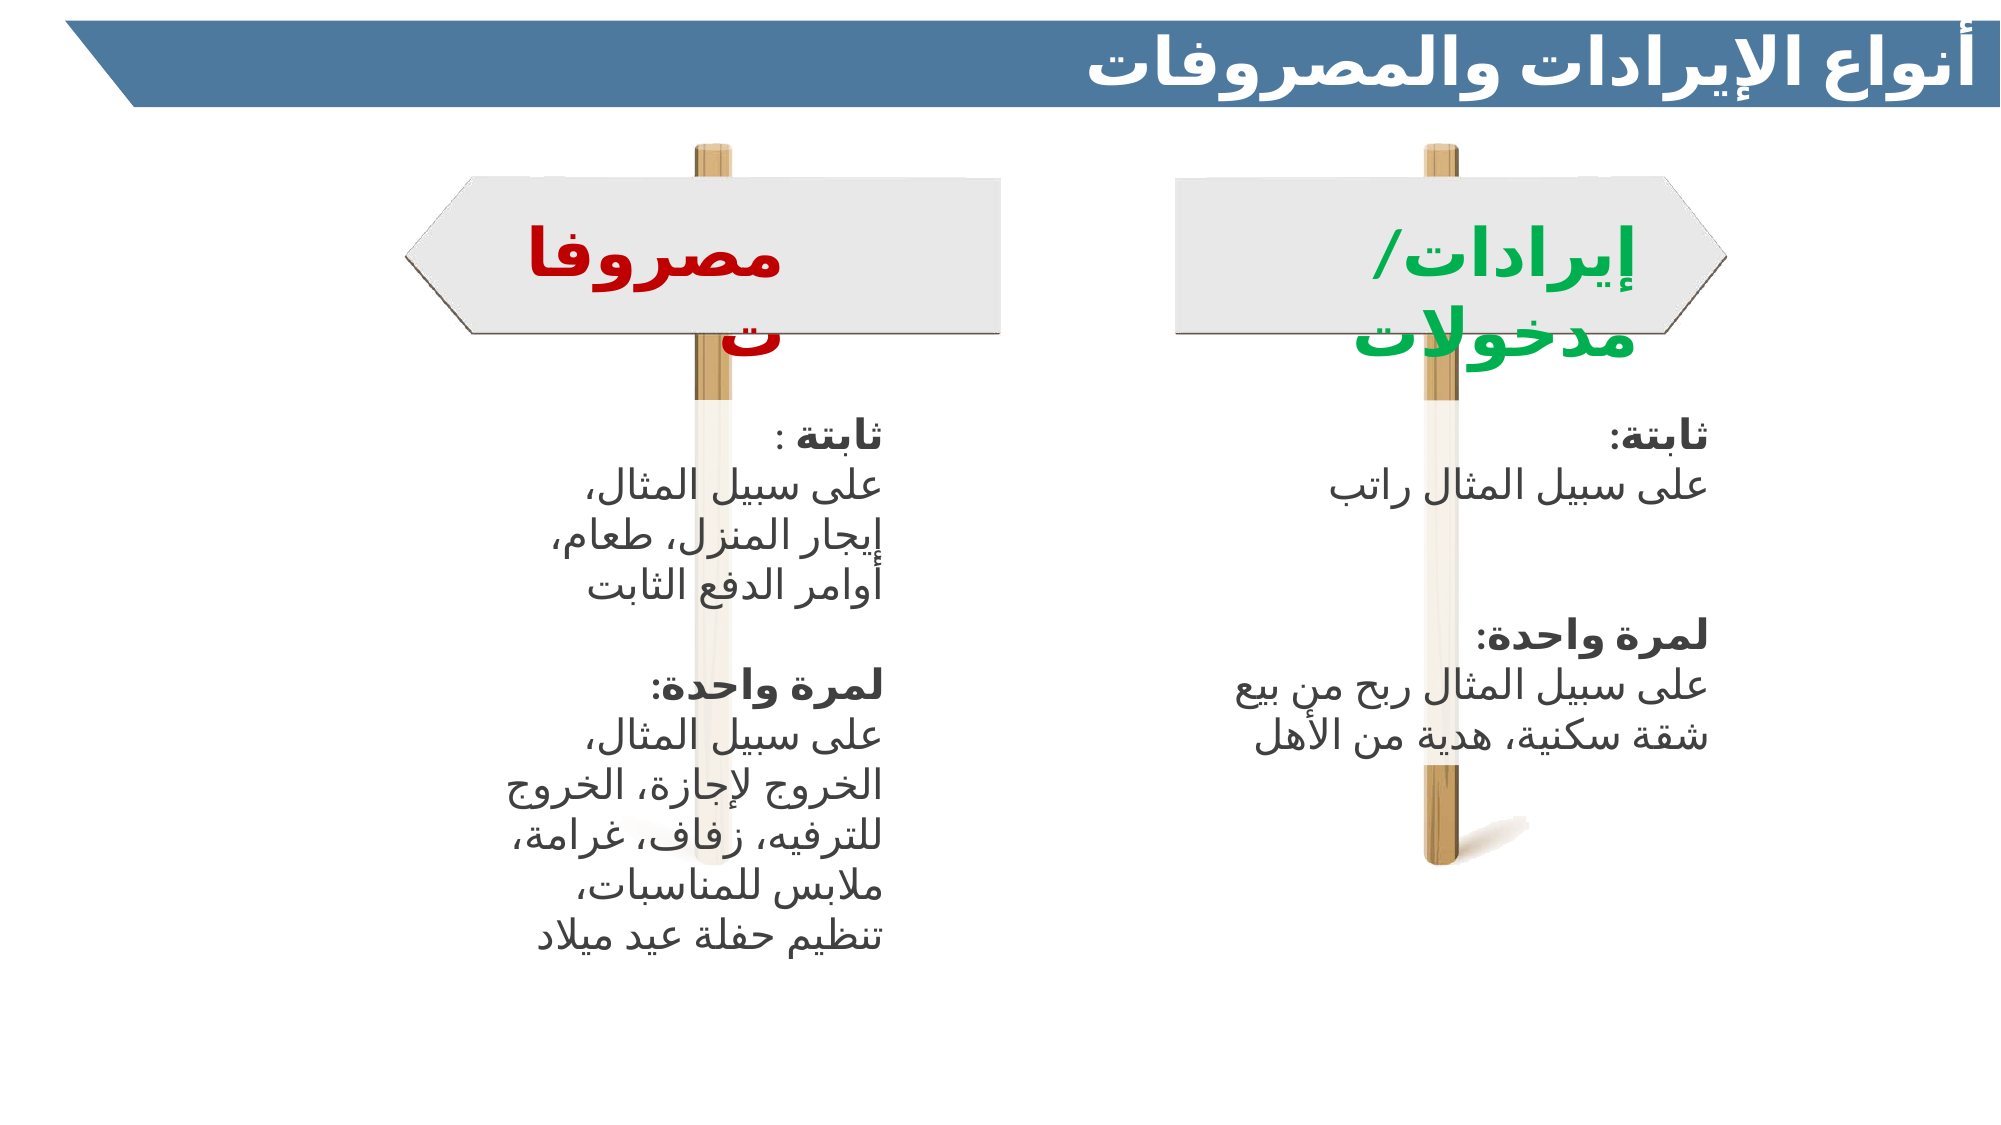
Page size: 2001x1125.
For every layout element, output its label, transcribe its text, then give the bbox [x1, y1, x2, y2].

text_box أنواع الإيرادات والمصروفات [0, 11, 1994, 107]
text_box ثابتة : على سبيل المثال، إيجار المنزل، طعام، أوامر الدفع الثابت لمرة واحدة: على سبيل المثال، الخروج لإجازة، الخروج للترفيه، زفاف، غرامة، ملابس للمناسبات، تنظيم حفلة عيد ميلاد [477, 929, 900, 965]
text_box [306, 56, 1127, 929]
text_box [1817, 20, 2000, 108]
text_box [1127, 56, 1817, 929]
